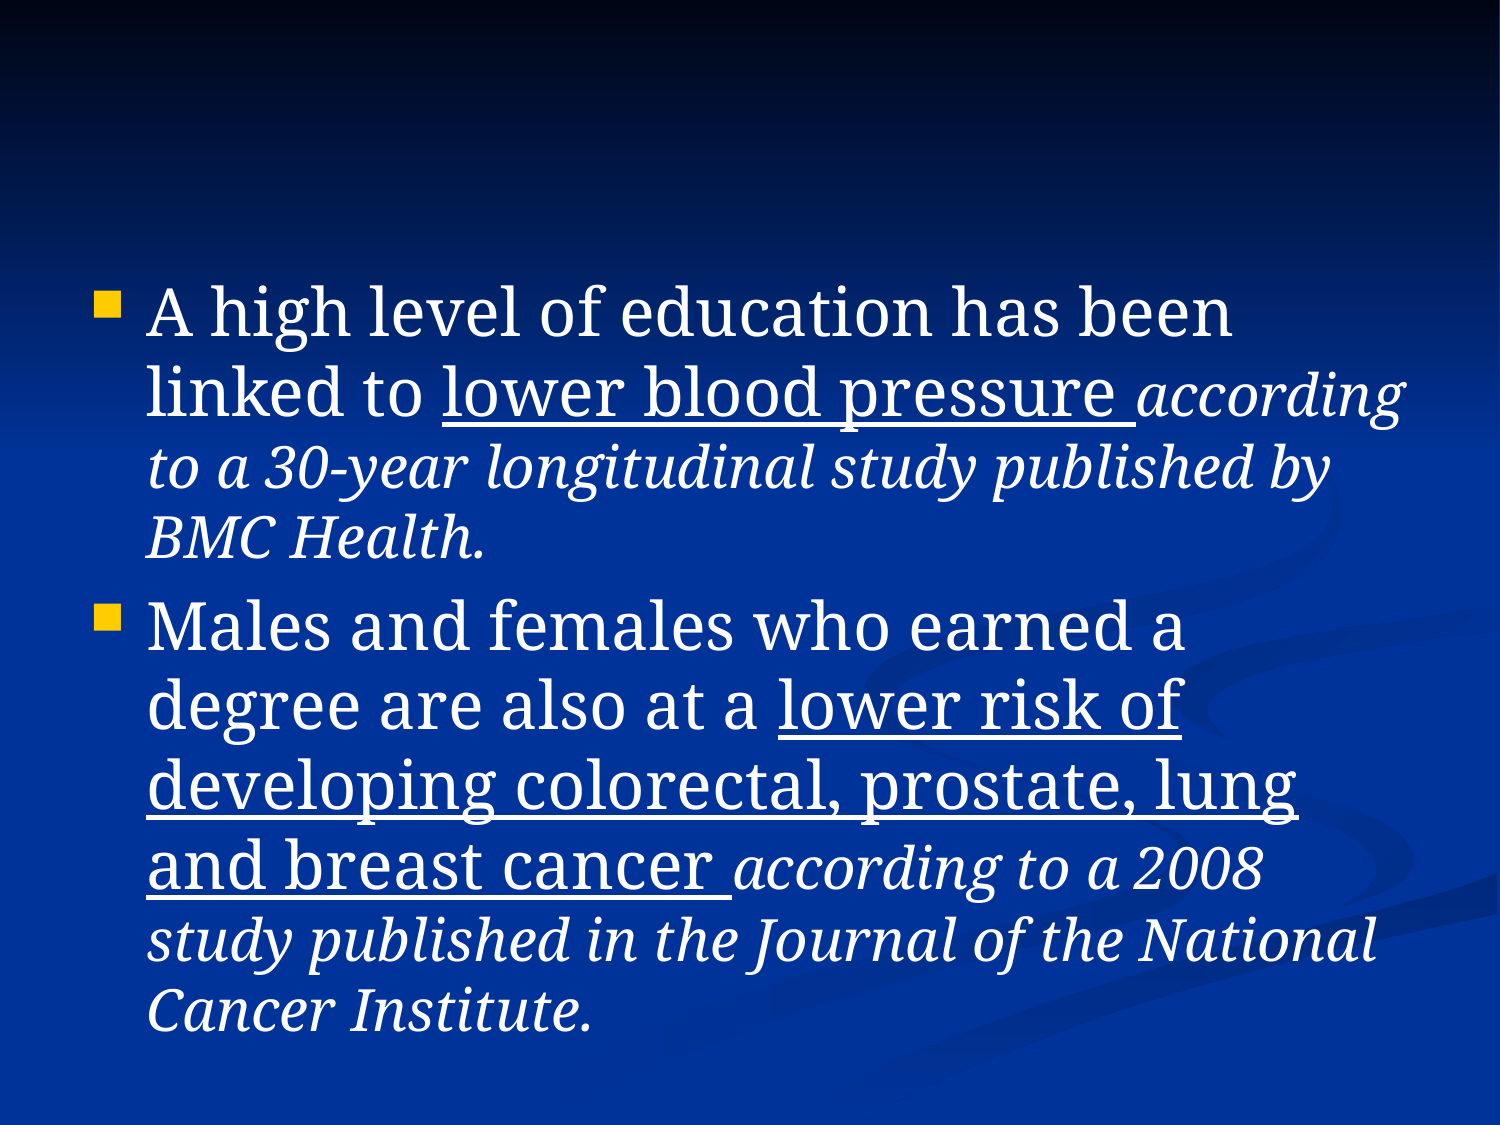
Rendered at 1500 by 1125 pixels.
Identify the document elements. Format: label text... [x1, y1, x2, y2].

list A high level of education has been linked to lower blood pressure according to a 30-year longitudinal study published by BMC Health. Males and females who earned a degree are also at a lower risk of developing colorectal, prostate, lung and breast cancer according to a 2008 study published in the Journal of the National Cancer Institute. [75, 262, 1425, 1005]
